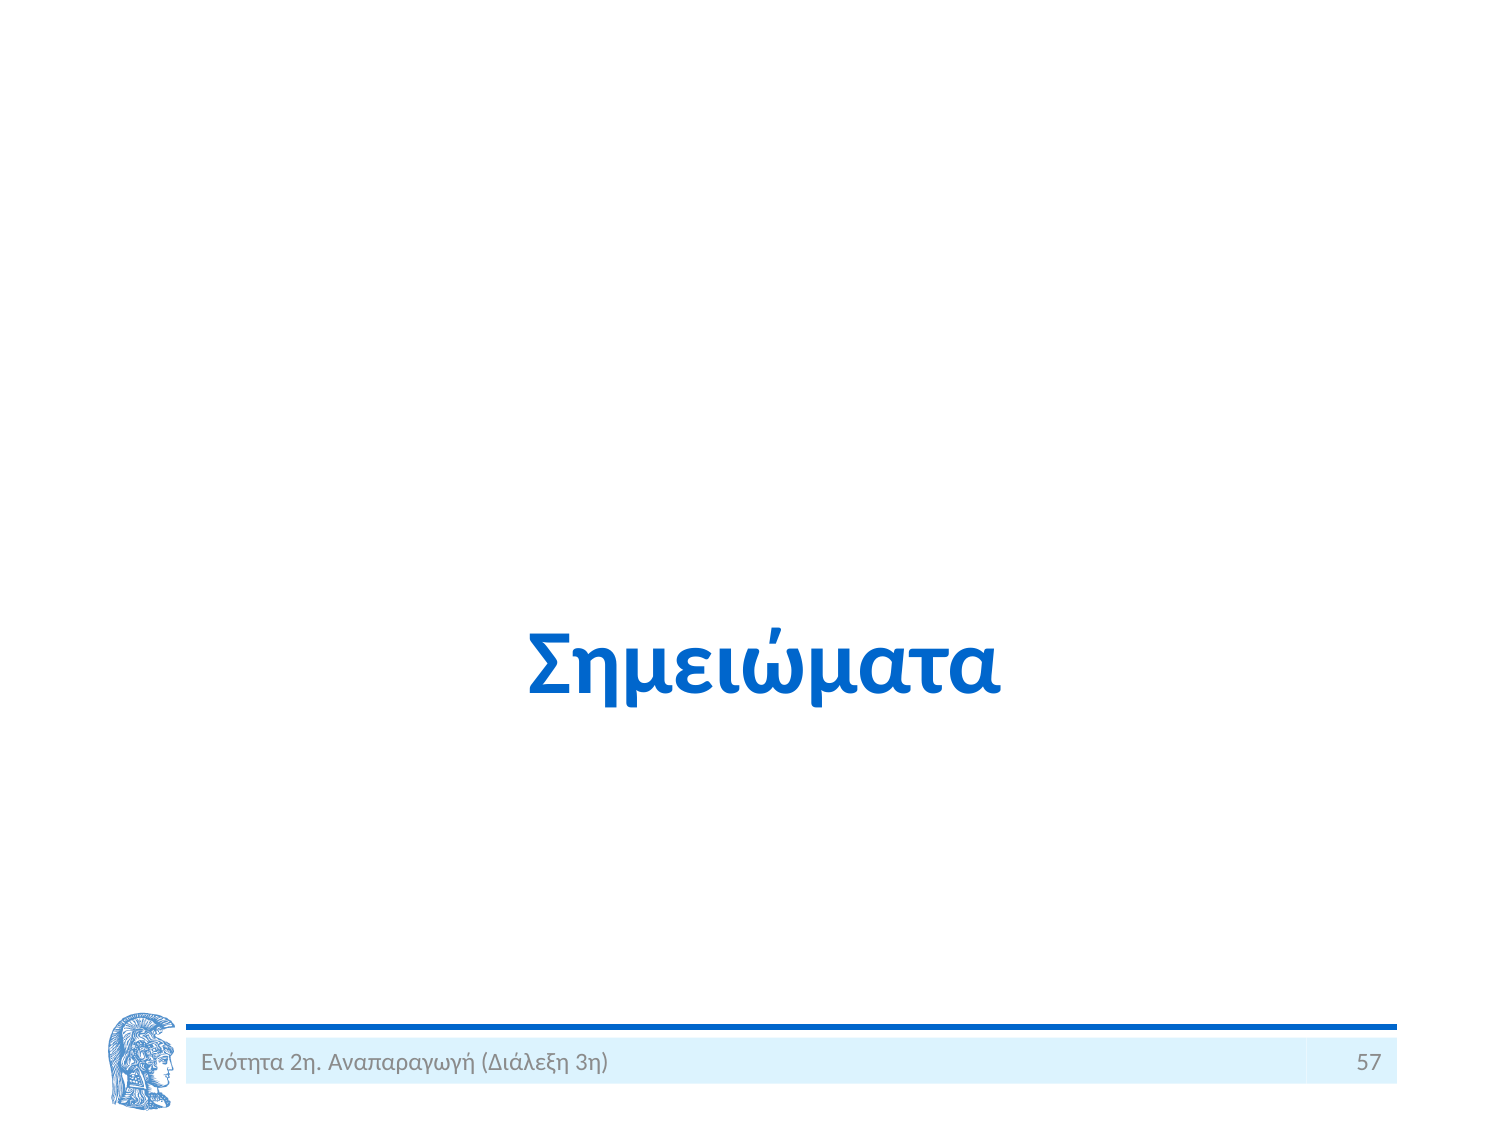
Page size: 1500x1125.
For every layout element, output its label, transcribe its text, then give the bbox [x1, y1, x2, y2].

footer Ενότητα 2η. Αναπαραγωγή (Διάλεξη 3η) [186, 1037, 1306, 1084]
title Σημειώματα [118, 555, 1413, 773]
picture [103, 1011, 186, 1114]
slide_number 57 [1306, 1037, 1397, 1084]
